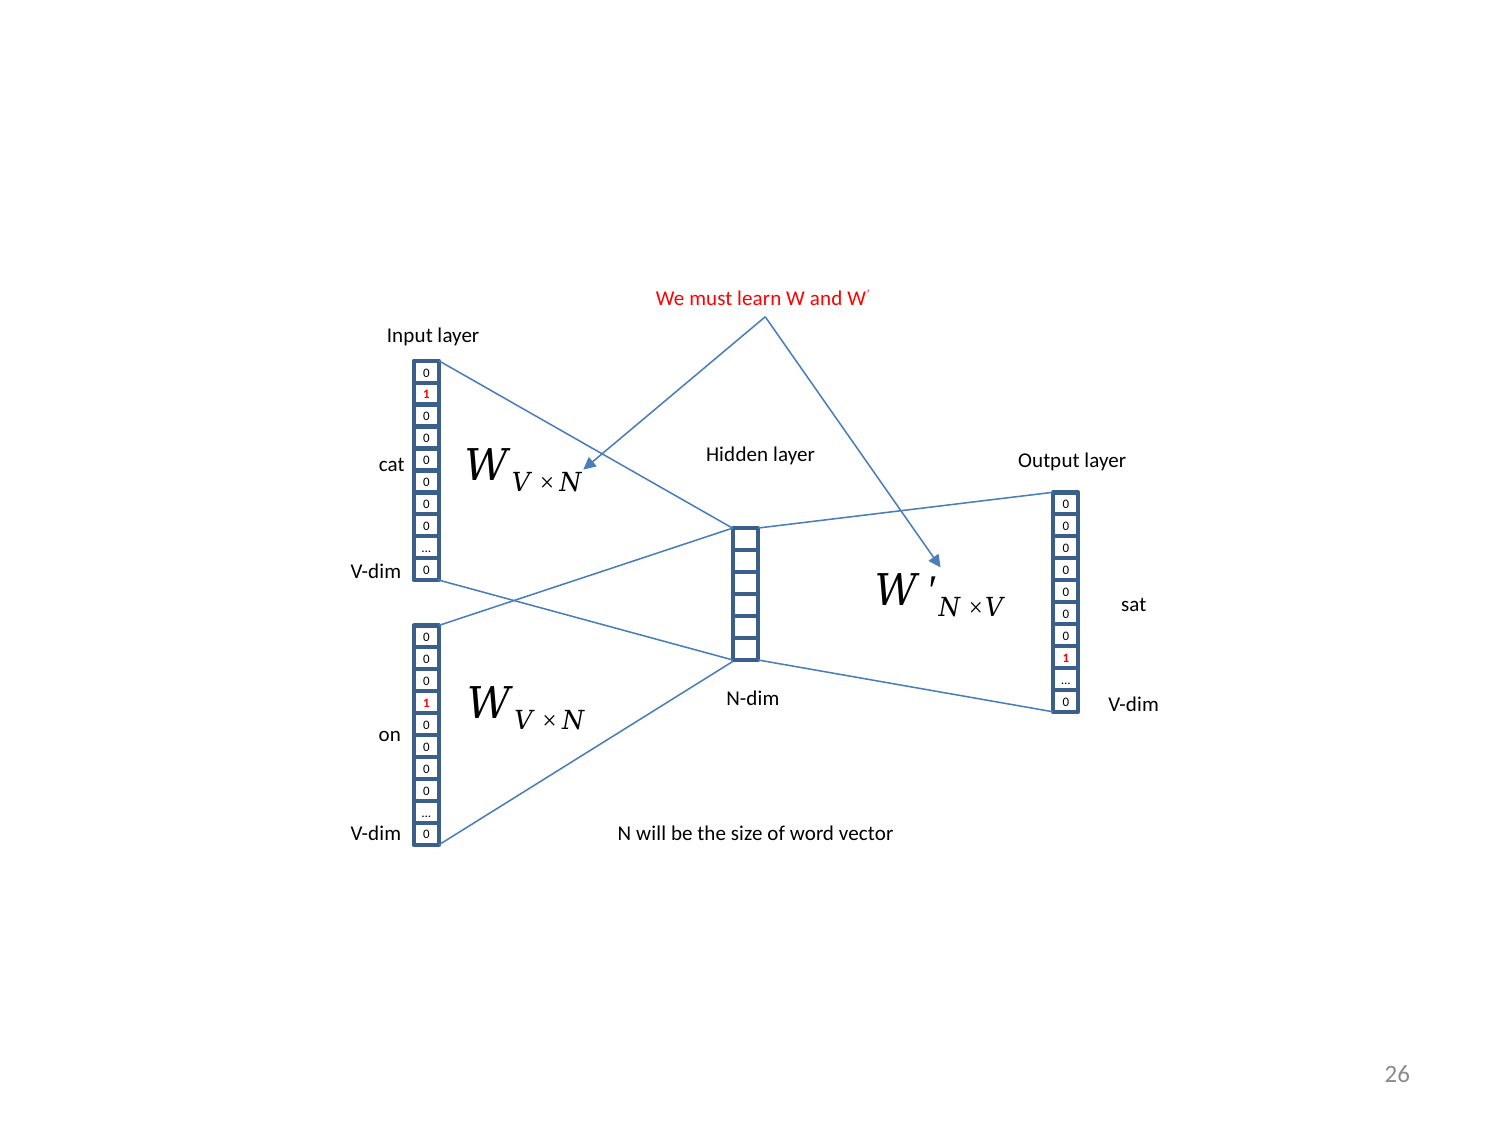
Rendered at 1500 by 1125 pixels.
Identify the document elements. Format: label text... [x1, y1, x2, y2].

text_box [413, 625, 433, 846]
text_box Output layer [1003, 438, 1142, 479]
text_box N-dim [737, 677, 756, 718]
text_box Input layer [372, 314, 495, 355]
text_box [758, 659, 1054, 712]
text_box V-dim [1093, 683, 1175, 724]
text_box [944, 492, 1054, 529]
text_box on [363, 713, 408, 754]
text_box N will be the size of word vector [732, 811, 910, 852]
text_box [582, 317, 762, 470]
text_box V-dim [335, 550, 417, 591]
text_box cat [363, 442, 408, 483]
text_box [1052, 492, 1079, 713]
text_box We must learn W and W’ [640, 276, 890, 315]
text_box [437, 579, 734, 661]
text_box sat [1106, 583, 1162, 624]
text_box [764, 317, 941, 568]
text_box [438, 360, 734, 527]
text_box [413, 360, 437, 581]
text_box V-dim [335, 811, 413, 852]
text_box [737, 528, 759, 661]
slide_number 26 [1074, 1042, 1425, 1103]
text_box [438, 661, 734, 845]
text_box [438, 527, 734, 579]
